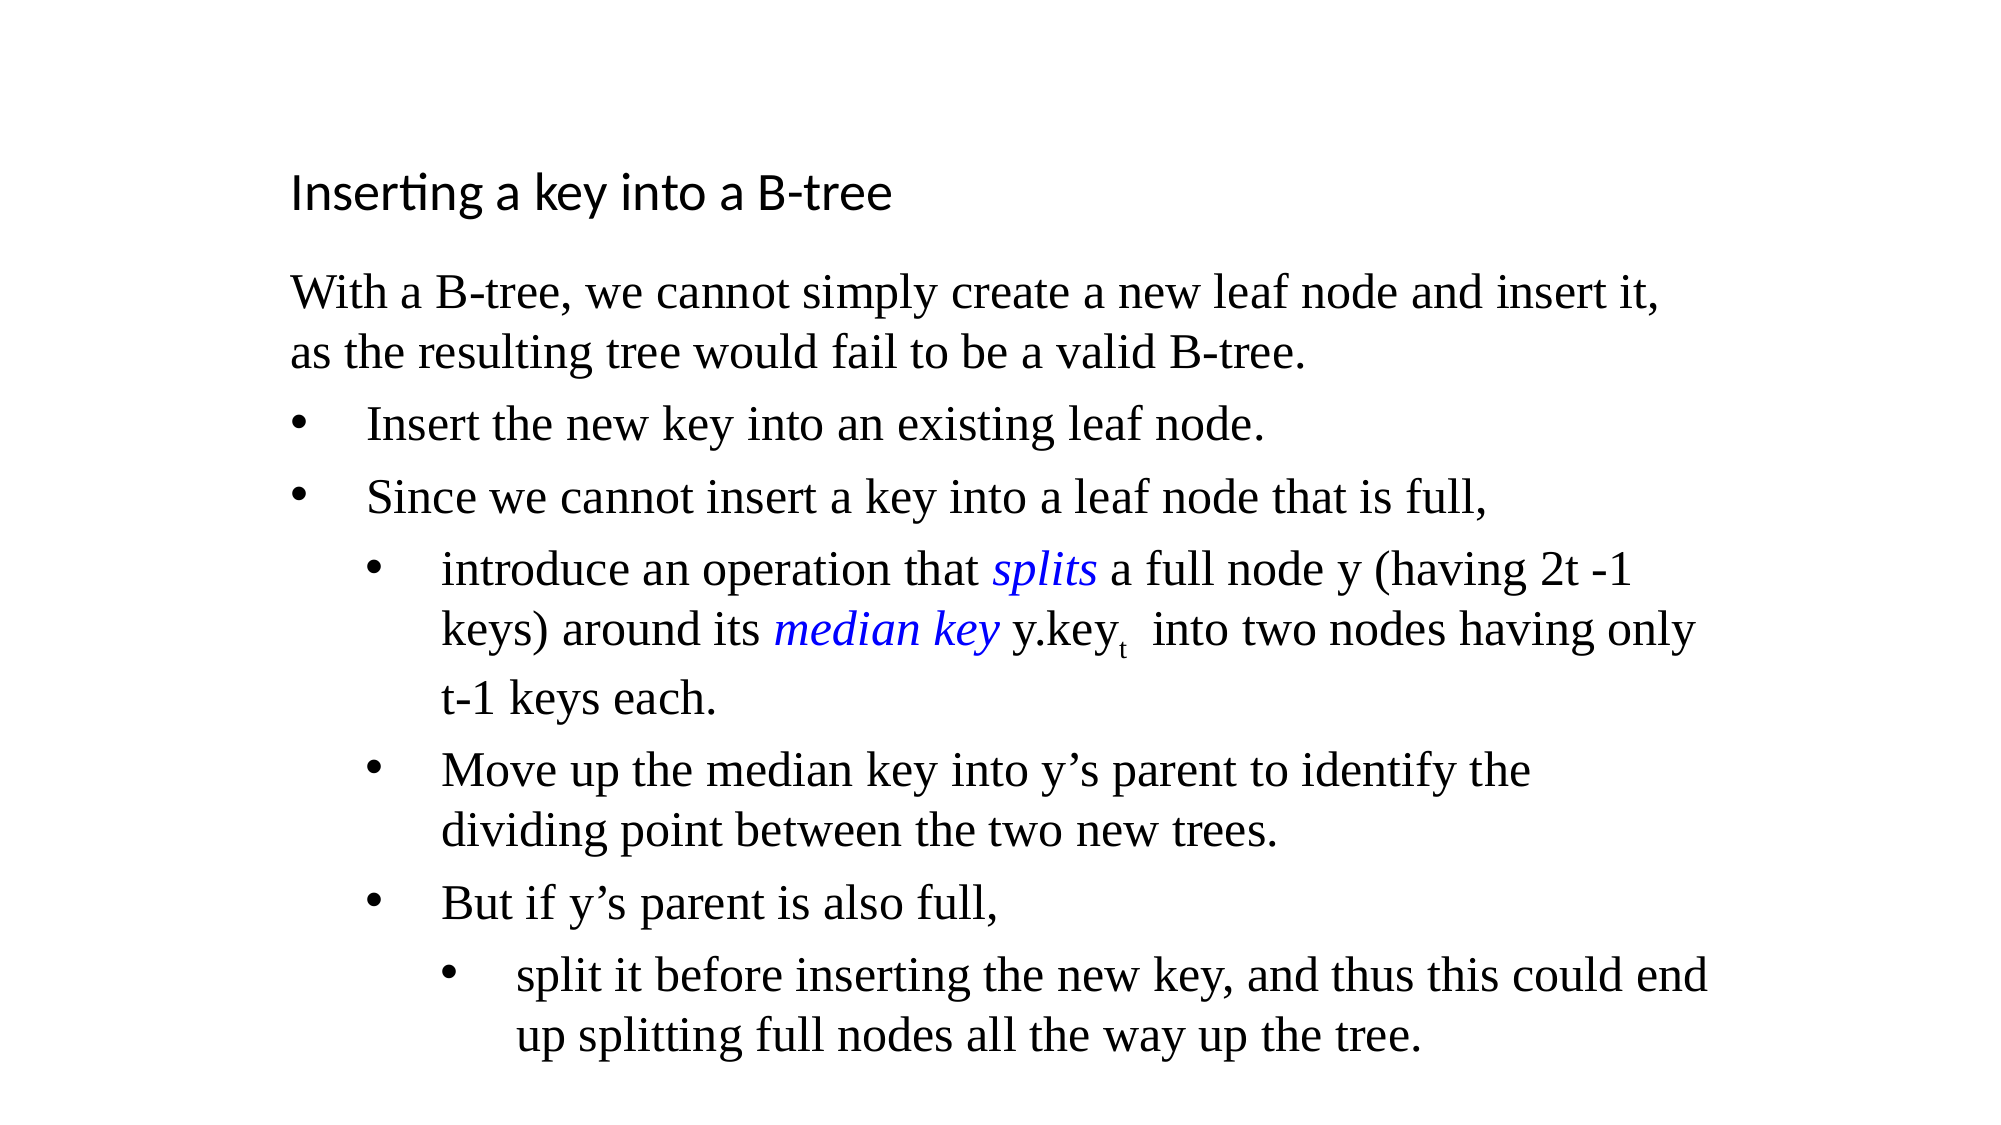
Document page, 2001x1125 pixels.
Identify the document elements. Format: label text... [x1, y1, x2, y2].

text_box Inserting a key into a B-tree With a B-tree, we cannot simply create a new leaf node and insert it, as the resulting tree would fail to be a valid B-tree. Insert the new key into an existing leaf node. Since we cannot insert a key into a leaf node that is full, introduce an operation that splits a full node y (having 2t -1 keys) around its median key y.keyt into two nodes having only t-1 keys each. Move up the median key into y’s parent to identify the dividing point between the two new trees. But if y’s parent is also full, split it before inserting the new key, and thus this could end up splitting full nodes all the way up the tree. [275, 148, 1725, 1070]
